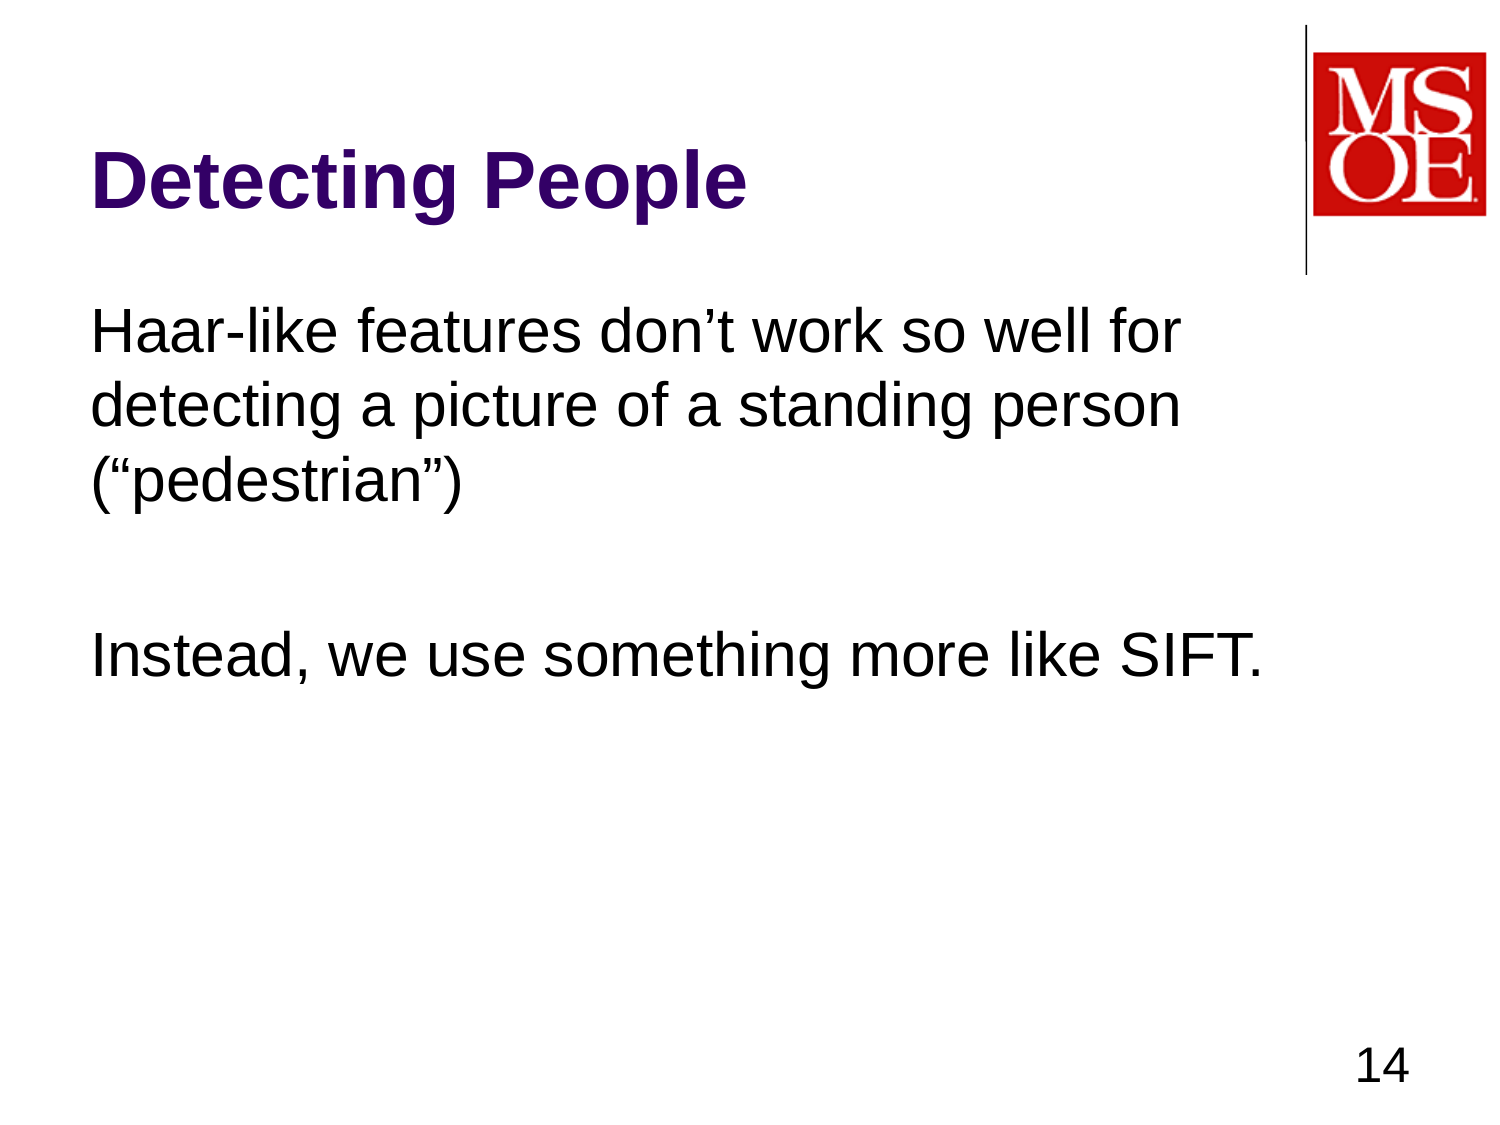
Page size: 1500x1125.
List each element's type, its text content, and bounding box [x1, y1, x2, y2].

title Detecting People [75, 20, 1313, 233]
picture [1313, 37, 1488, 232]
list Haar-like features don’t work so well for detecting a picture of a standing person (“pedestrian”) Instead, we use something more like SIFT. [75, 282, 1425, 1006]
slide_number 14 [1074, 1024, 1426, 1101]
